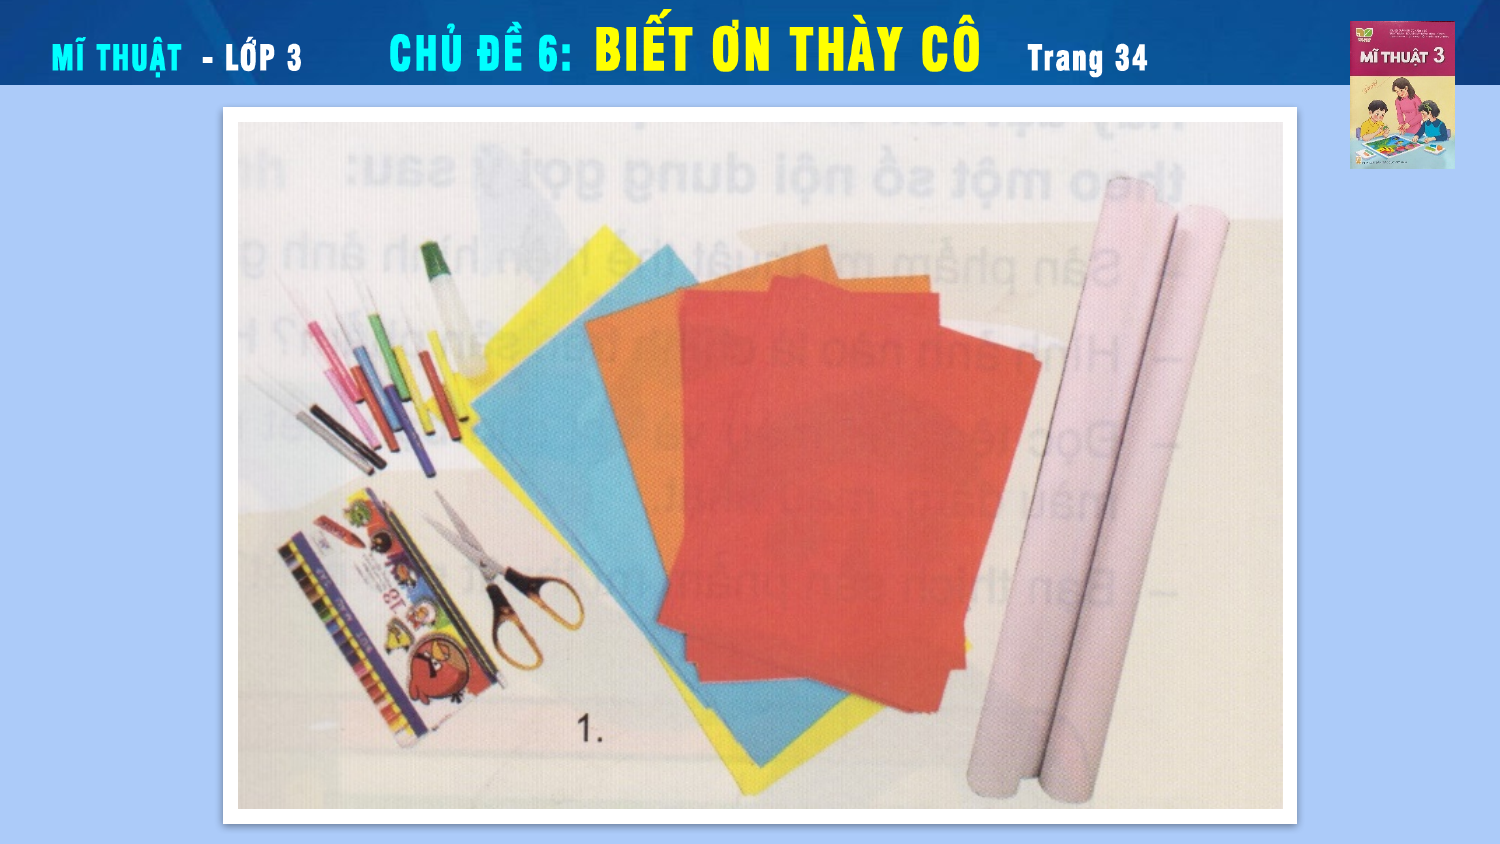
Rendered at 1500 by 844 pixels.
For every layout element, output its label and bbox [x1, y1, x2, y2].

picture [0, 0, 1500, 169]
picture [237, 121, 1283, 810]
